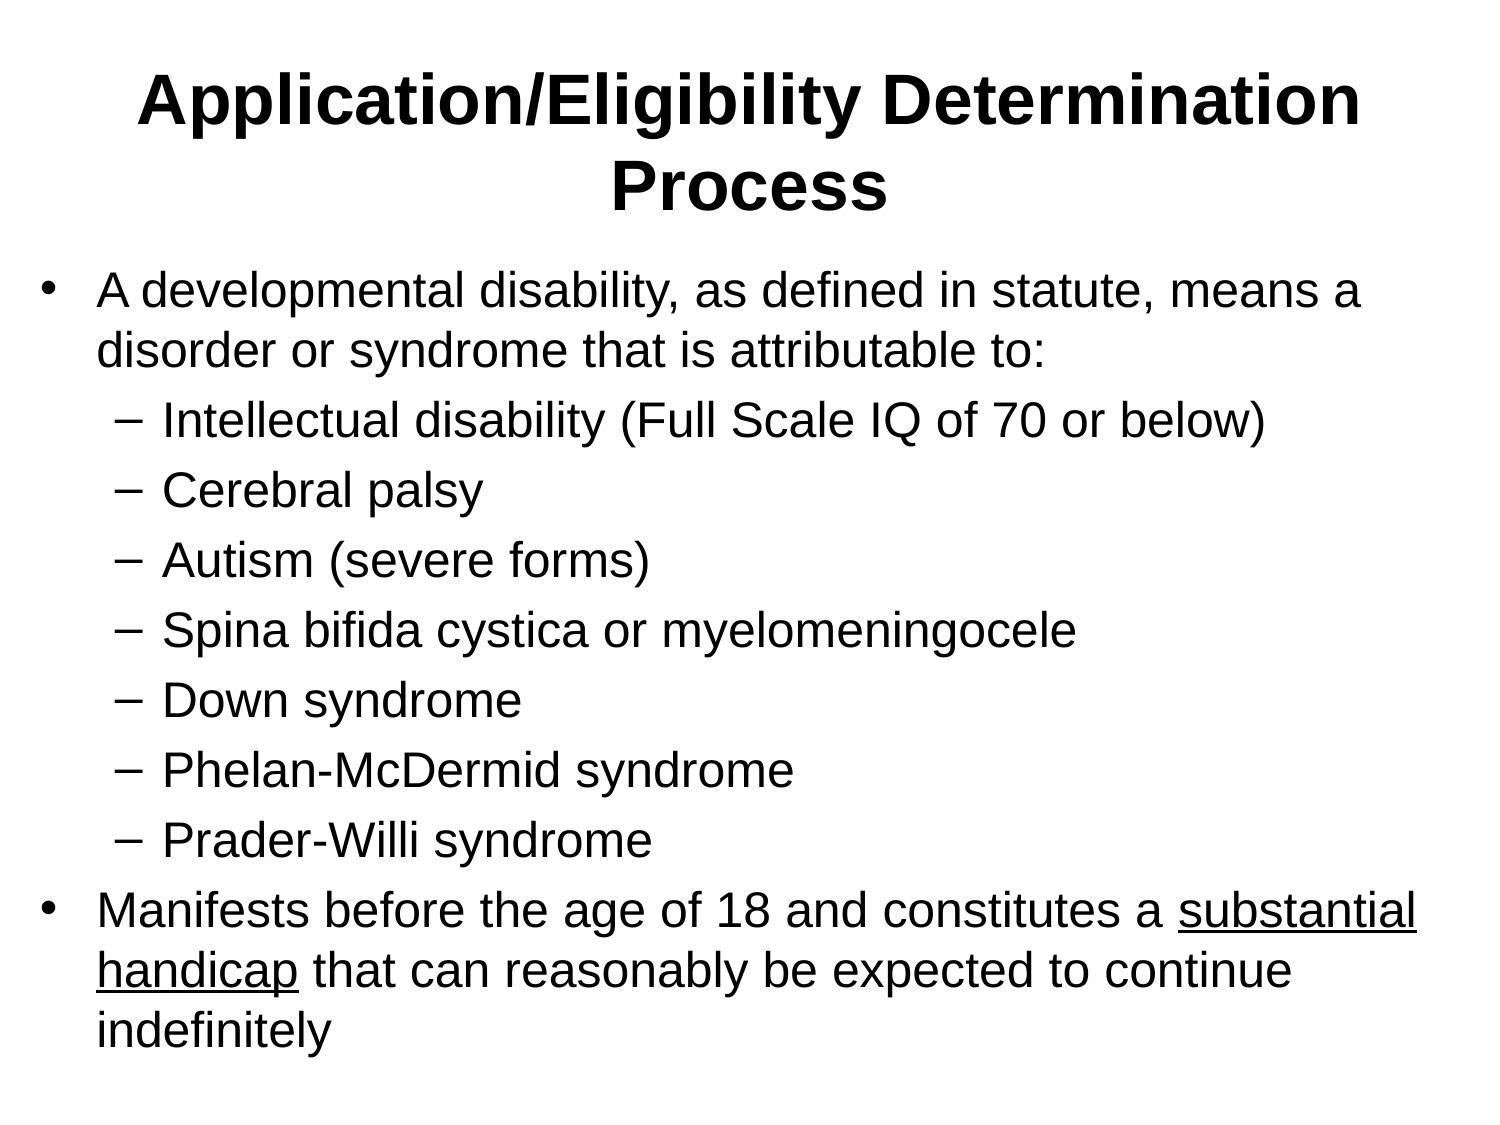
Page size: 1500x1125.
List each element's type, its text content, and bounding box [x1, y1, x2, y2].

list A developmental disability, as defined in statute, means a disorder or syndrome that is attributable to: Intellectual disability (Full Scale IQ of 70 or below) Cerebral palsy Autism (severe forms) Spina bifida cystica or myelomeningocele Down syndrome Phelan-McDermid syndrome Prader-Willi syndrome Manifests before the age of 18 and constitutes a substantial handicap that can reasonably be expected to continue indefinitely [24, 249, 1463, 1075]
title Application/Eligibility Determination Process [75, 45, 1425, 233]
